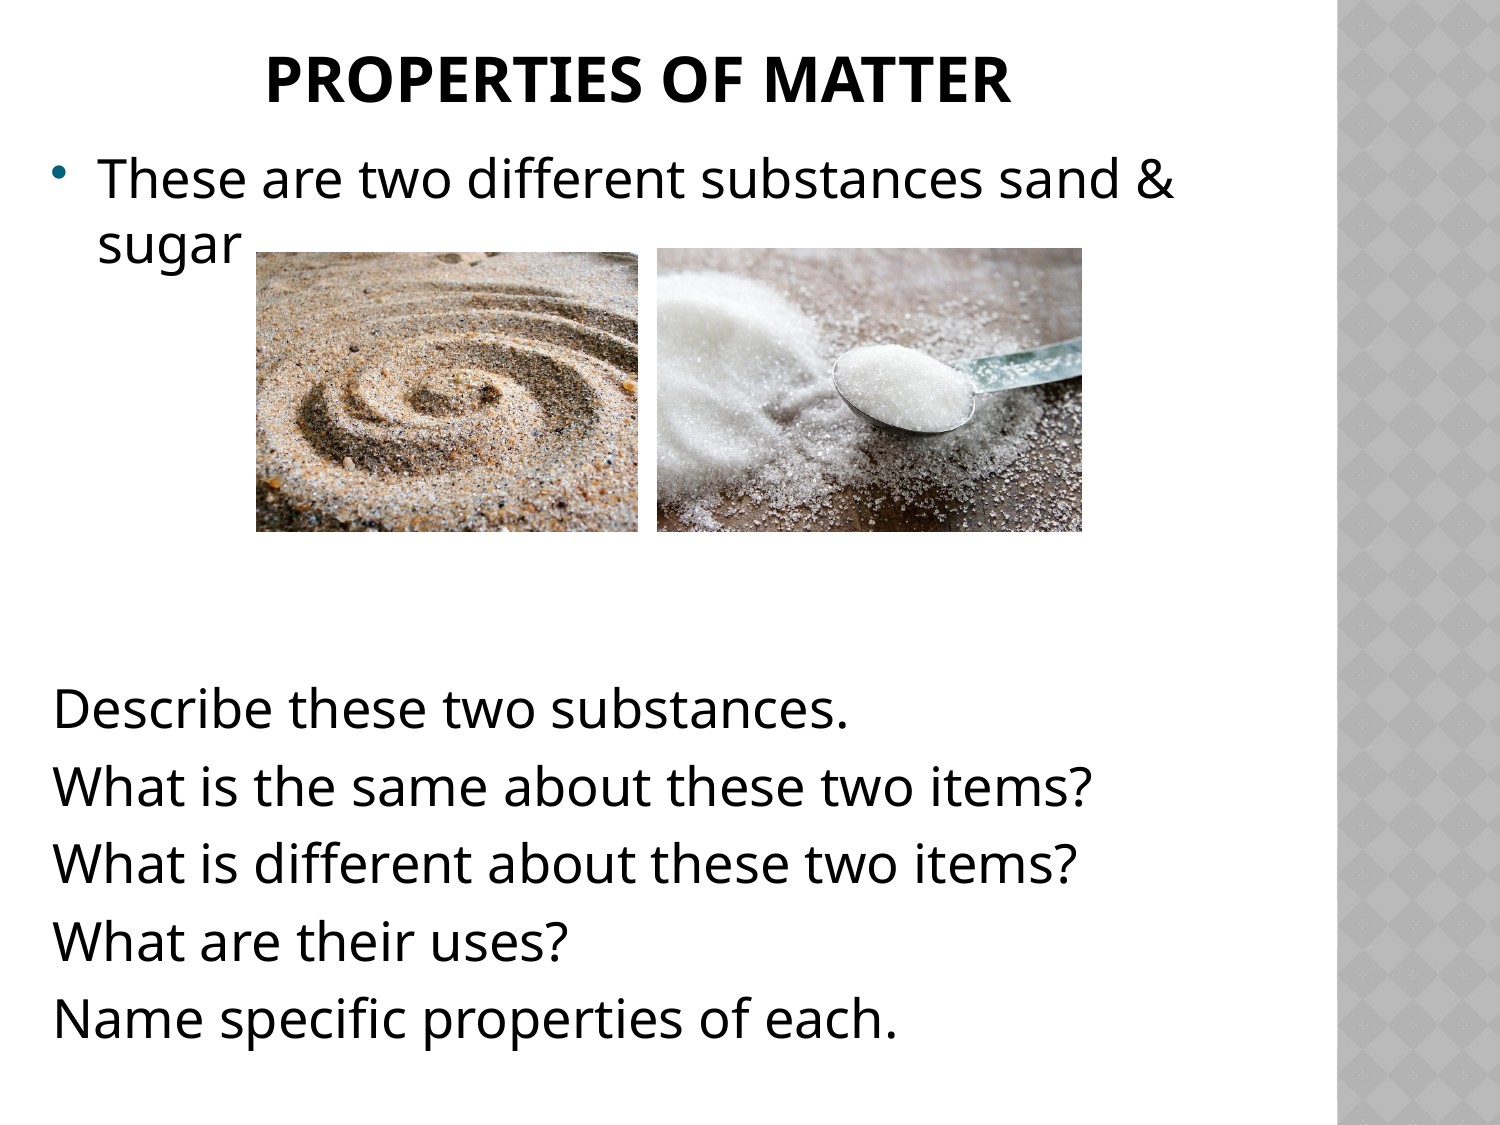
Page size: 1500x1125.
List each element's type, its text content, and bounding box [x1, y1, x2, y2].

picture [656, 247, 1082, 532]
picture [255, 251, 638, 532]
list These are two different substances sand & sugar Describe these two substances. What is the same about these two items? What is different about these two items? What are their uses? Name specific properties of each. [37, 137, 1300, 1075]
title Properties of matter [256, 37, 1082, 115]
